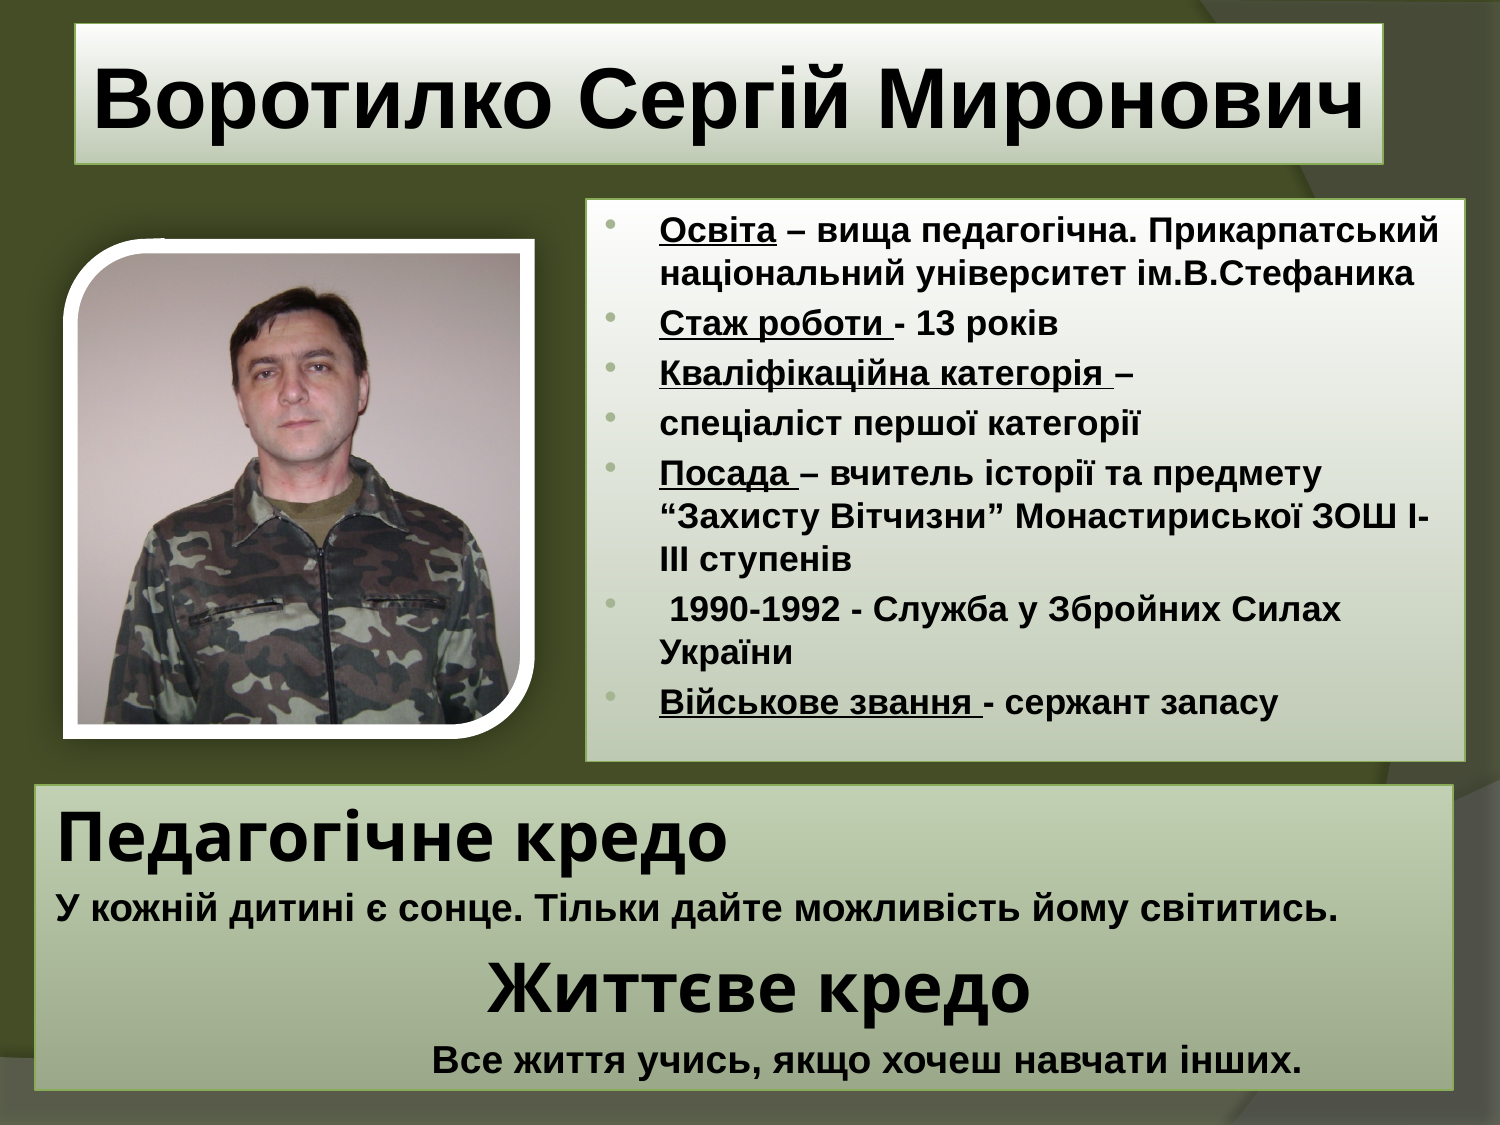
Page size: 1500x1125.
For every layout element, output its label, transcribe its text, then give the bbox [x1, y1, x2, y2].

picture [70, 245, 528, 732]
title Воротилко Сергій Миронович [74, 23, 1384, 165]
list Педагогічне кредо У кожній дитині є сонце. Тільки дайте можливість йому світитись. Життєве кредо Все життя учись, якщо хочеш навчати інших. [34, 784, 1454, 1091]
list Освіта – вища педагогічна. Прикарпатський національний університет ім.В.Стефаника Стаж роботи - 13 років Кваліфікаційна категорія – спеціаліст першої категорії Посада – вчитель історії та предмету “Захисту Вітчизни” Монастириської ЗОШ І-ІІІ ступенів 1990-1992 - Служба у Збройних Силах України Військове звання - сержант запасу [585, 198, 1466, 762]
